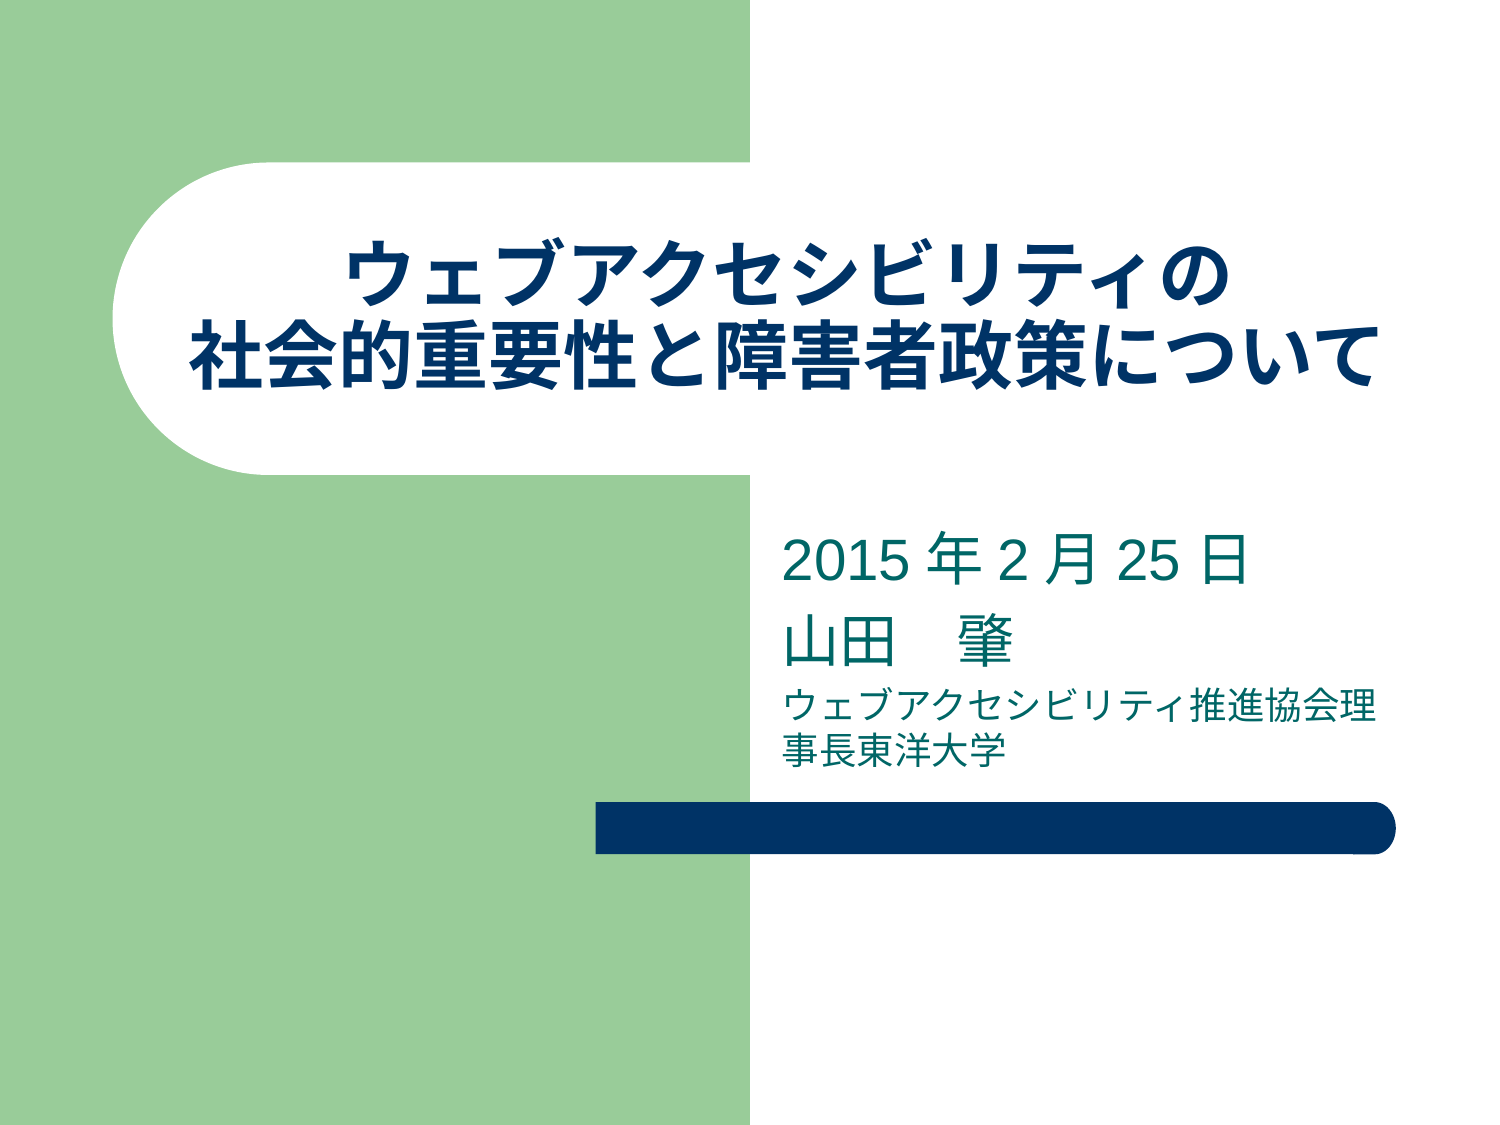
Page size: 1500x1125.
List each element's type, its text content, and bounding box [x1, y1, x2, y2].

title ウェブアクセシビリティの 社会的重要性と障害者政策について [112, 162, 1463, 476]
subtitle 2015年2月25日 山田 肇 ウェブアクセシビリティ推進協会理事長東洋大学 [766, 479, 1426, 780]
